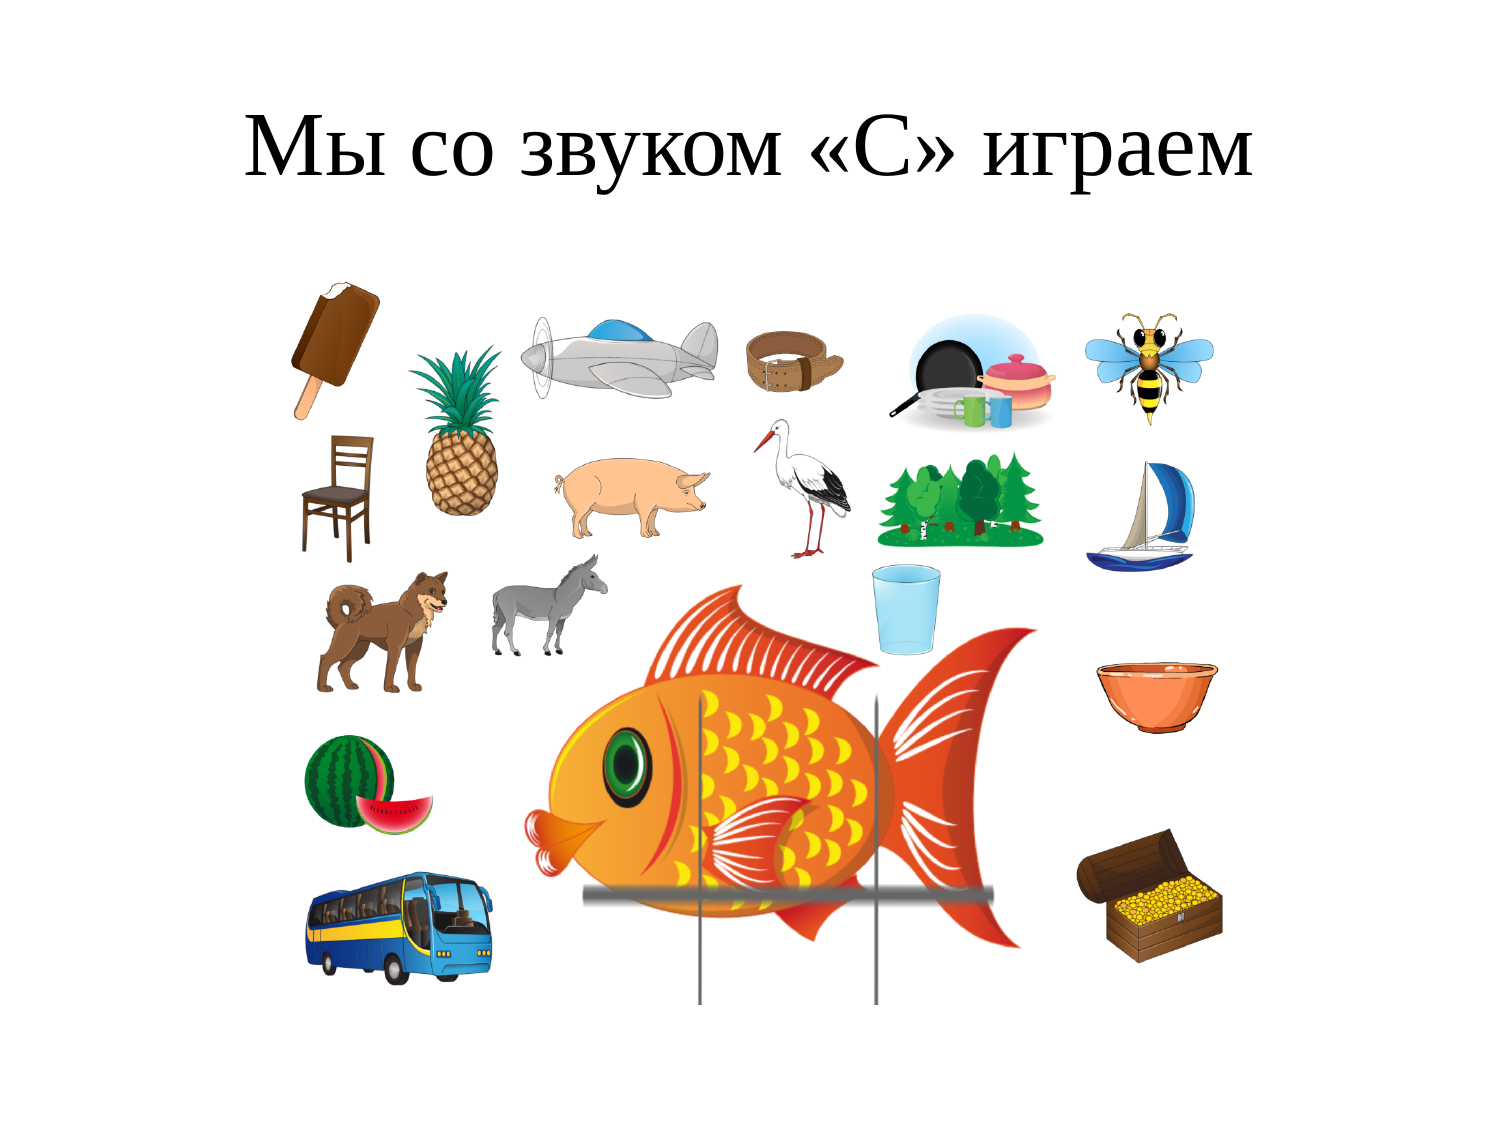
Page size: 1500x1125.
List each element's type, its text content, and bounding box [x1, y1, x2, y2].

title Мы со звуком «С» играем [75, 45, 1425, 233]
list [254, 262, 1246, 1006]
